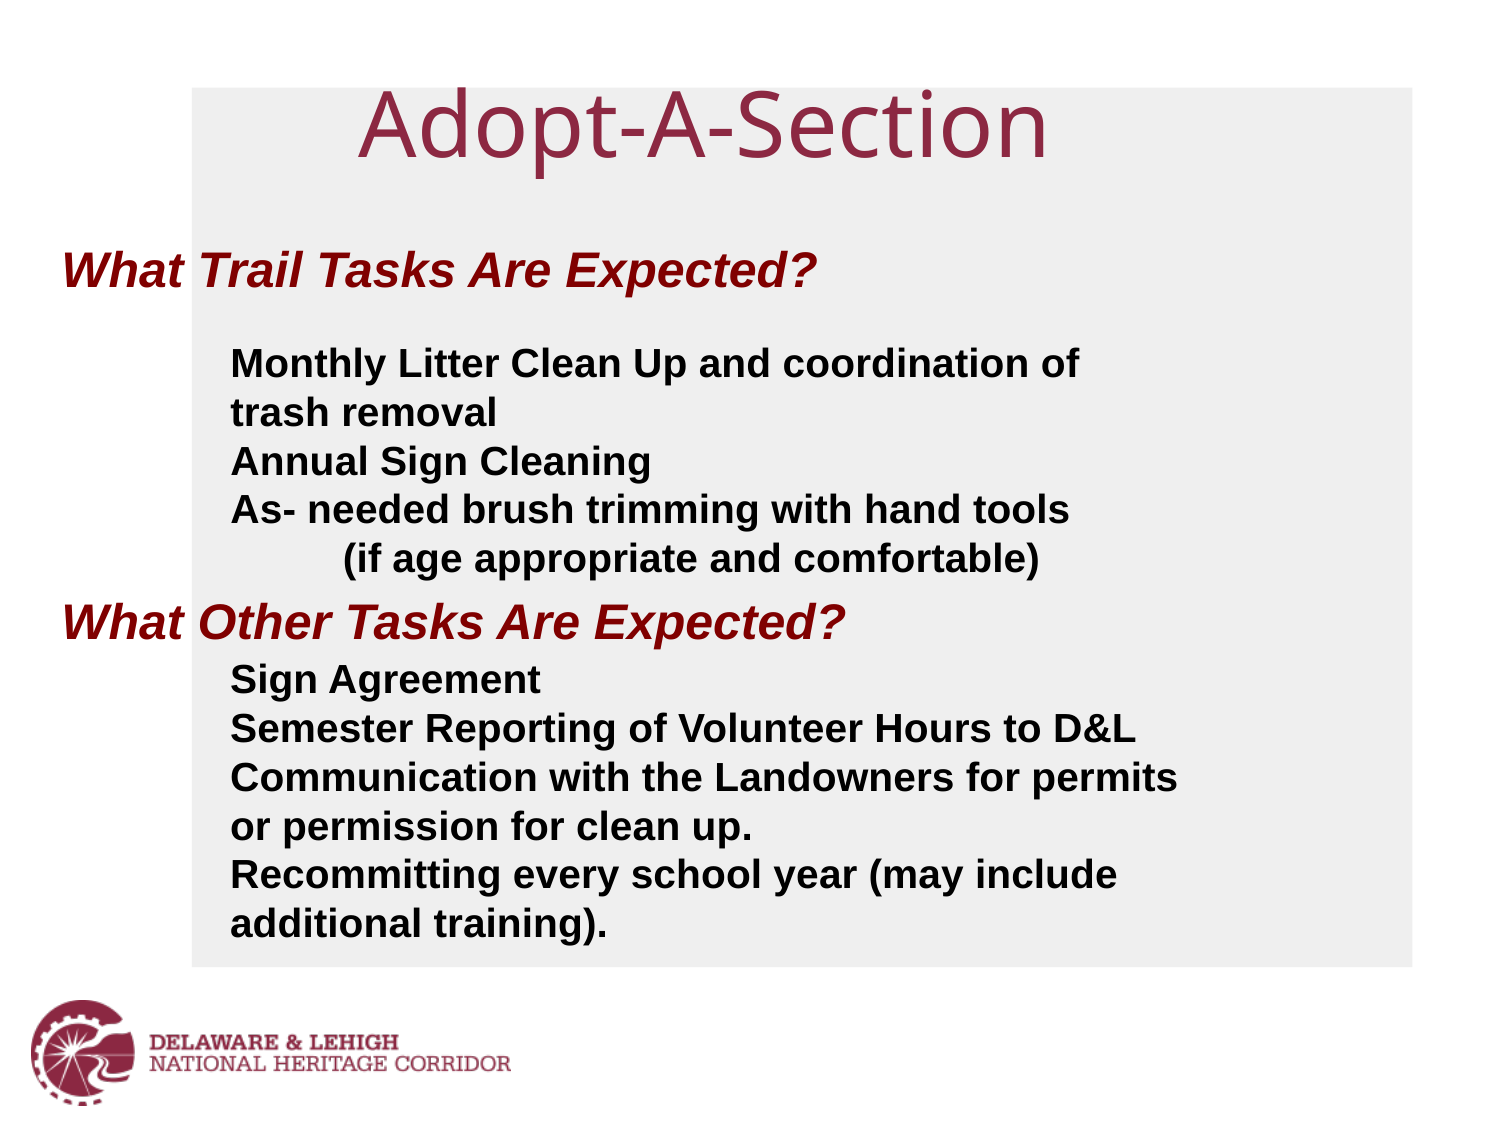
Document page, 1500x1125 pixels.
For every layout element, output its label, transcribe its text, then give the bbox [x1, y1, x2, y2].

text_box Sign Agreement Semester Reporting of Volunteer Hours to D&L Communication with the Landowners for permits or permission for clean up. Recommitting every school year (may include additional training). [215, 645, 1224, 1081]
text_box Monthly Litter Clean Up and coordination of trash removal Annual Sign Cleaning As- needed brush trimming with hand tools (if age appropriate and comfortable) [215, 329, 1170, 582]
title Adopt-A-Section [63, 55, 1347, 200]
text_box What Other Tasks Are Expected? [47, 582, 1374, 656]
text_box What Trail Tasks Are Expected? [47, 230, 1374, 305]
picture [31, 1000, 511, 1106]
